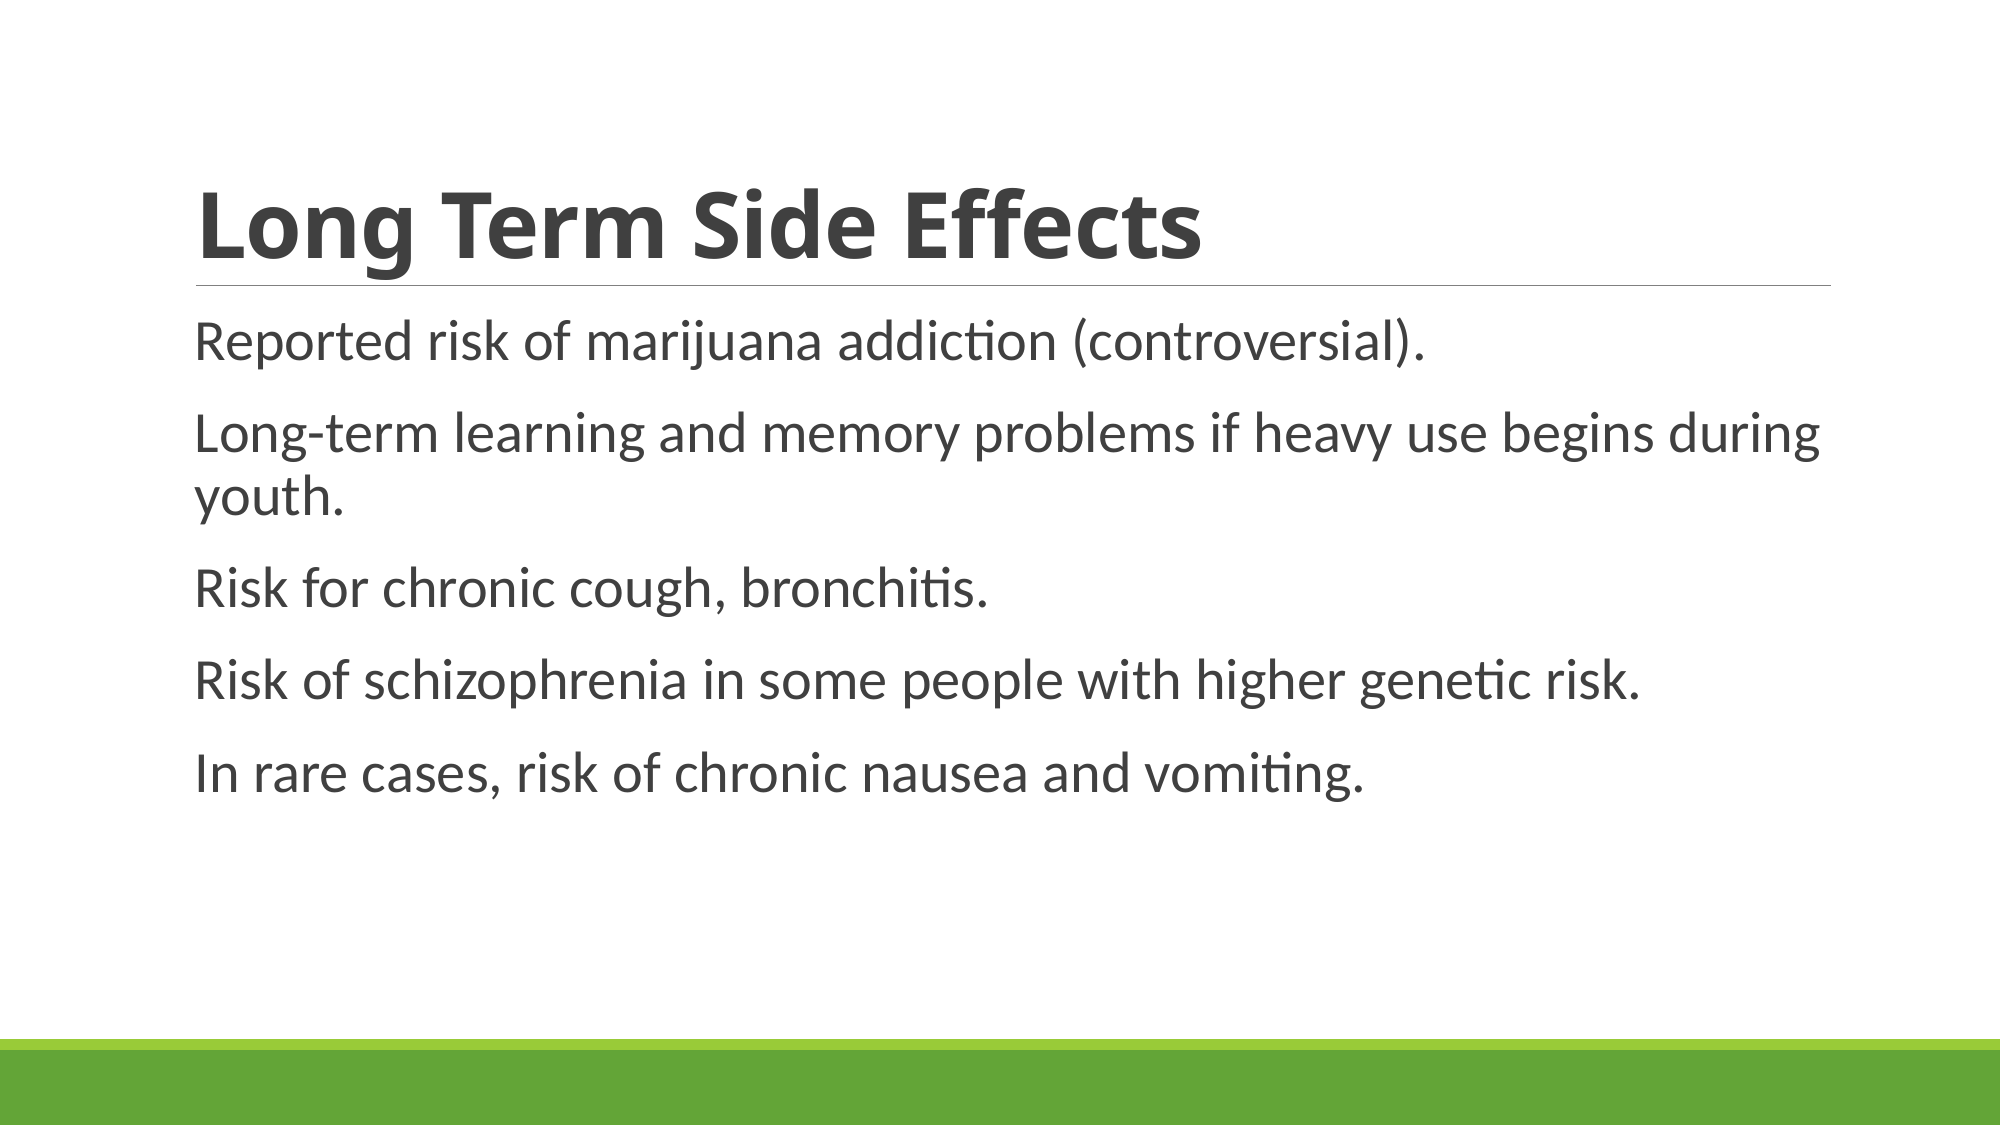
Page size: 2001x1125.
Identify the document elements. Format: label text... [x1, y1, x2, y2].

title Long Term Side Effects [179, 47, 1830, 285]
list Reported risk of marijuana addiction (controversial). Long-term learning and memory problems if heavy use begins during youth. Risk for chronic cough, bronchitis. Risk of schizophrenia in some people with higher genetic risk. In rare cases, risk of chronic nausea and vomiting. [179, 302, 1831, 963]
